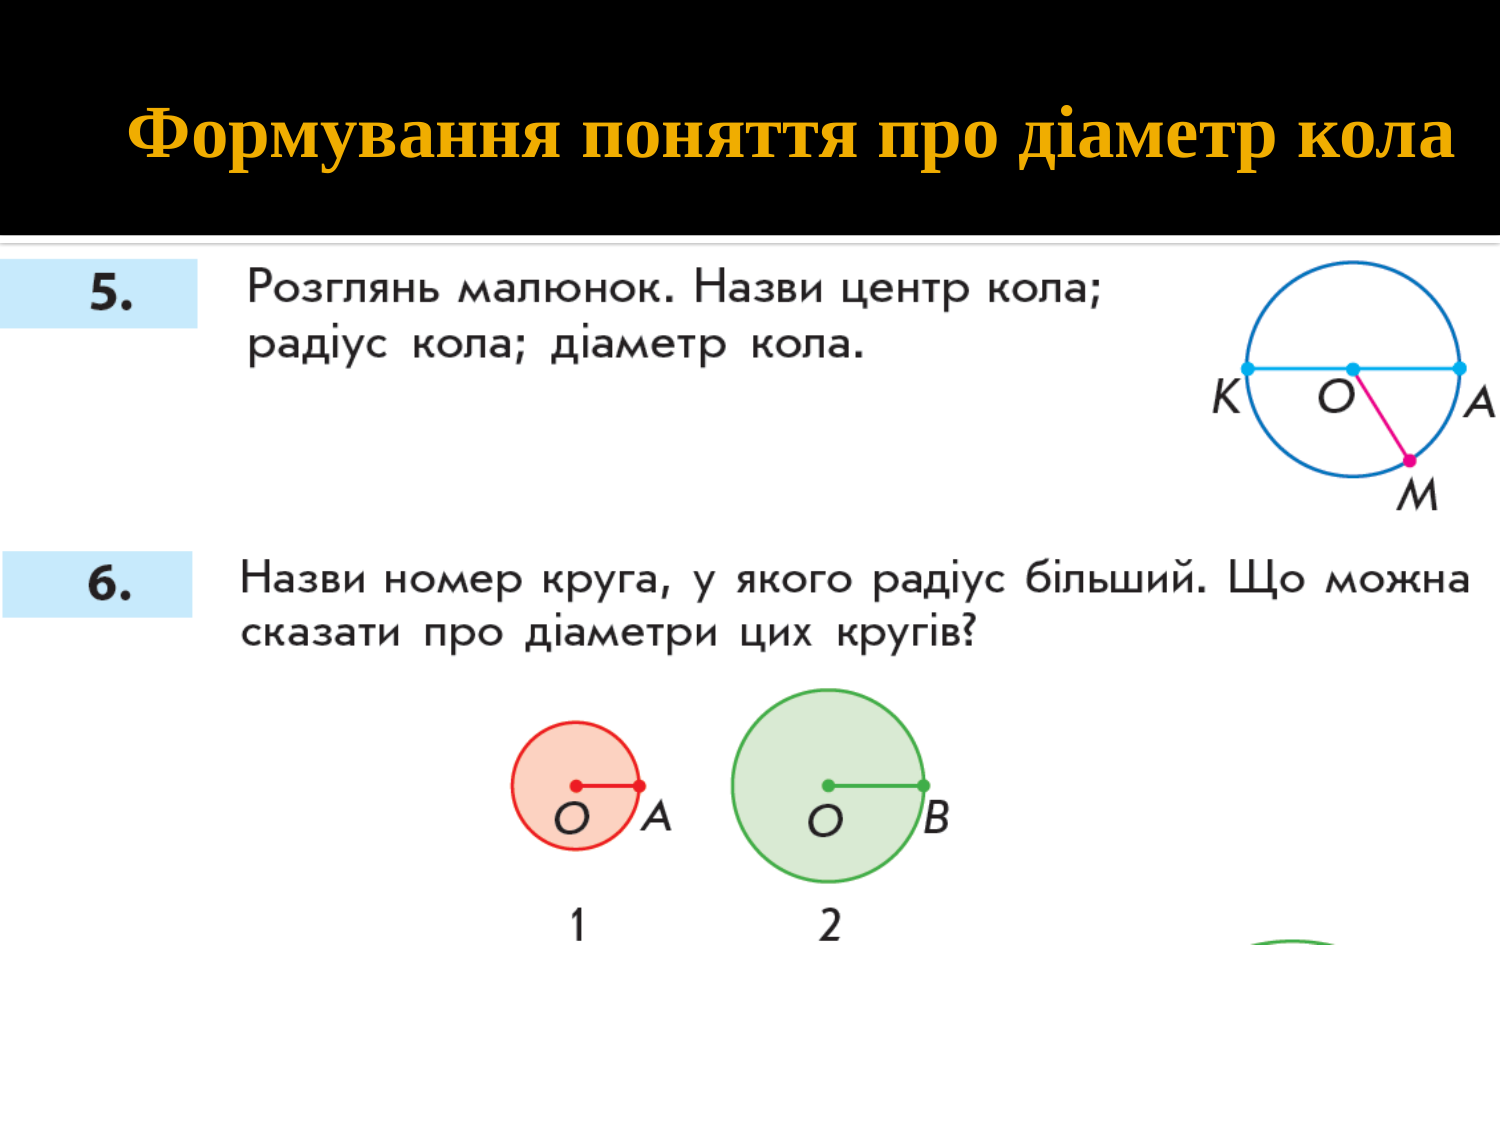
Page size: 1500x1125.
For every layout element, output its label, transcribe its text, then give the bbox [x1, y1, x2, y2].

picture [0, 255, 1500, 527]
title Формування поняття про діаметр кола [75, 24, 1500, 231]
picture [0, 550, 1471, 945]
